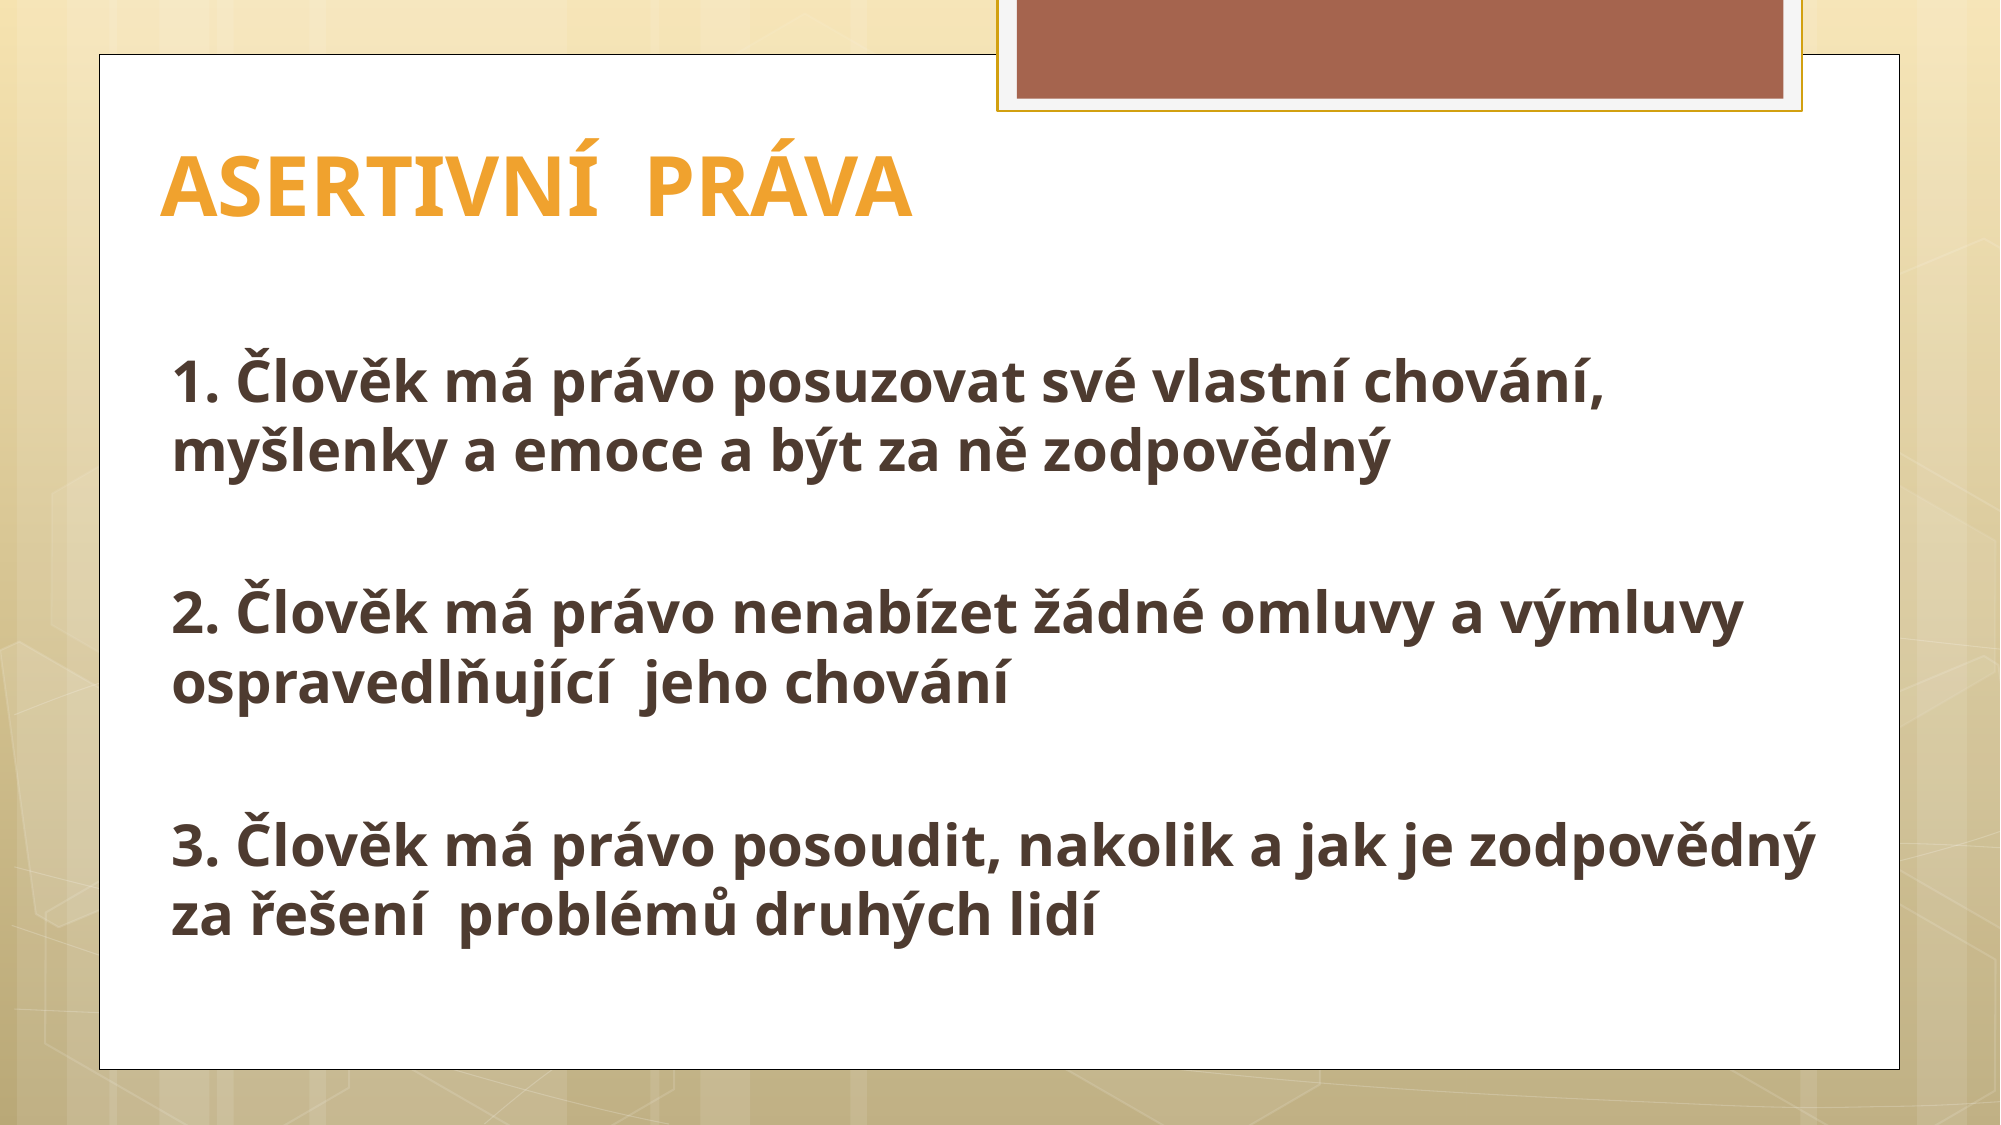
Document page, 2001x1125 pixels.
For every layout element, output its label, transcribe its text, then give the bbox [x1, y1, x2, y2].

title ASERTIVNÍ PRÁVA [145, 93, 1765, 241]
list 1. Člověk má právo posuzovat své vlastní chování, myšlenky a emoce a být za ně zodpovědný 2. Člověk má právo nenabízet žádné omluvy a výmluvy ospravedlňující jeho chování 3. Člověk má právo posoudit, nakolik a jak je zodpovědný za řešení problémů druhých lidí [145, 272, 1898, 957]
